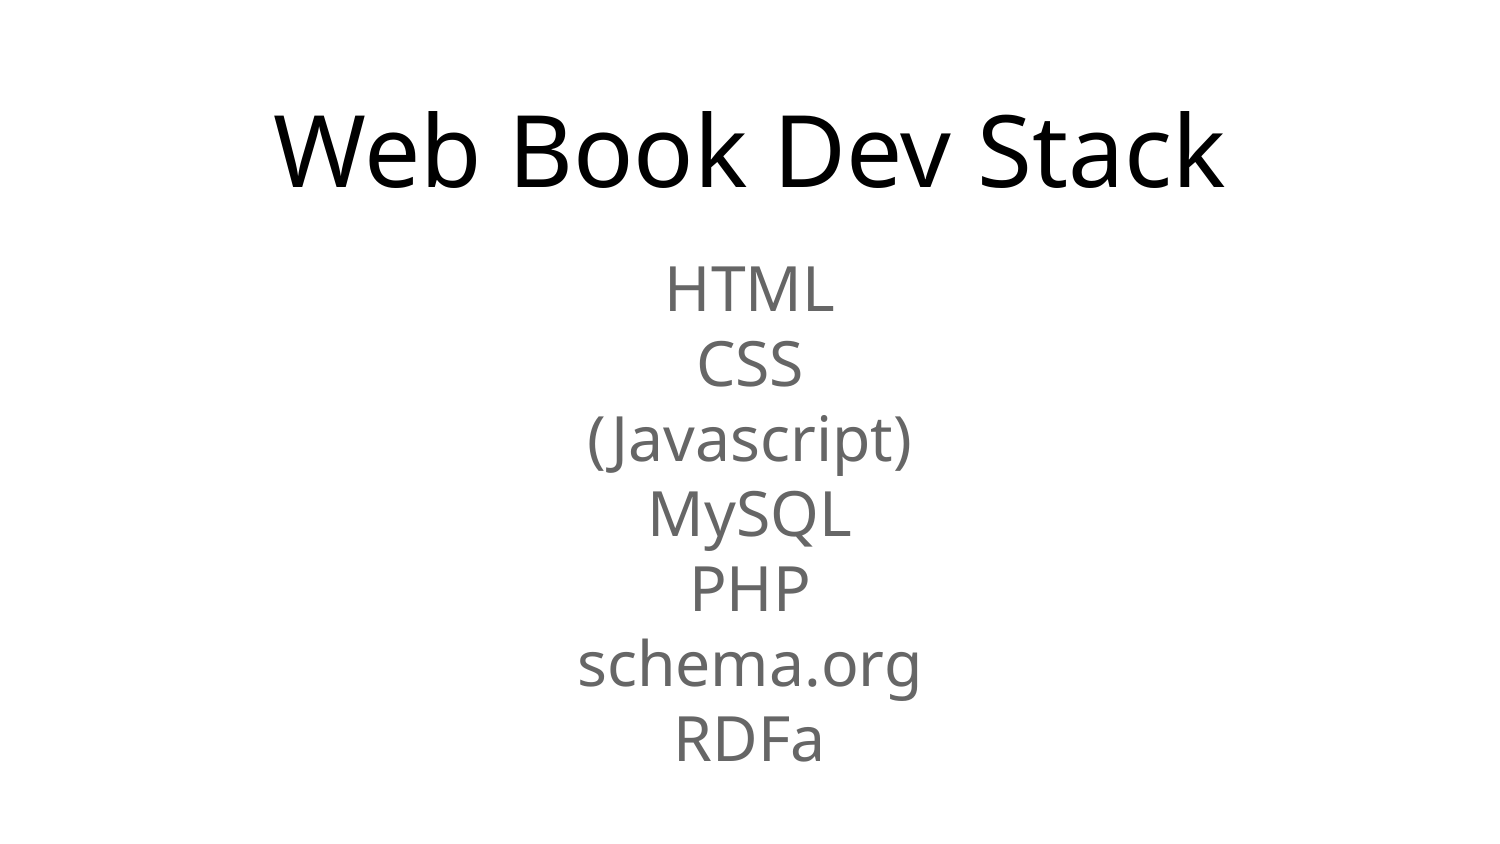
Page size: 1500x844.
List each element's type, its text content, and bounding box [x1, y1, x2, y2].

title Web Book Dev Stack [112, 32, 1388, 223]
subtitle HTML CSS (Javascript) MySQL PHP schema.org RDFa [112, 234, 1388, 645]
